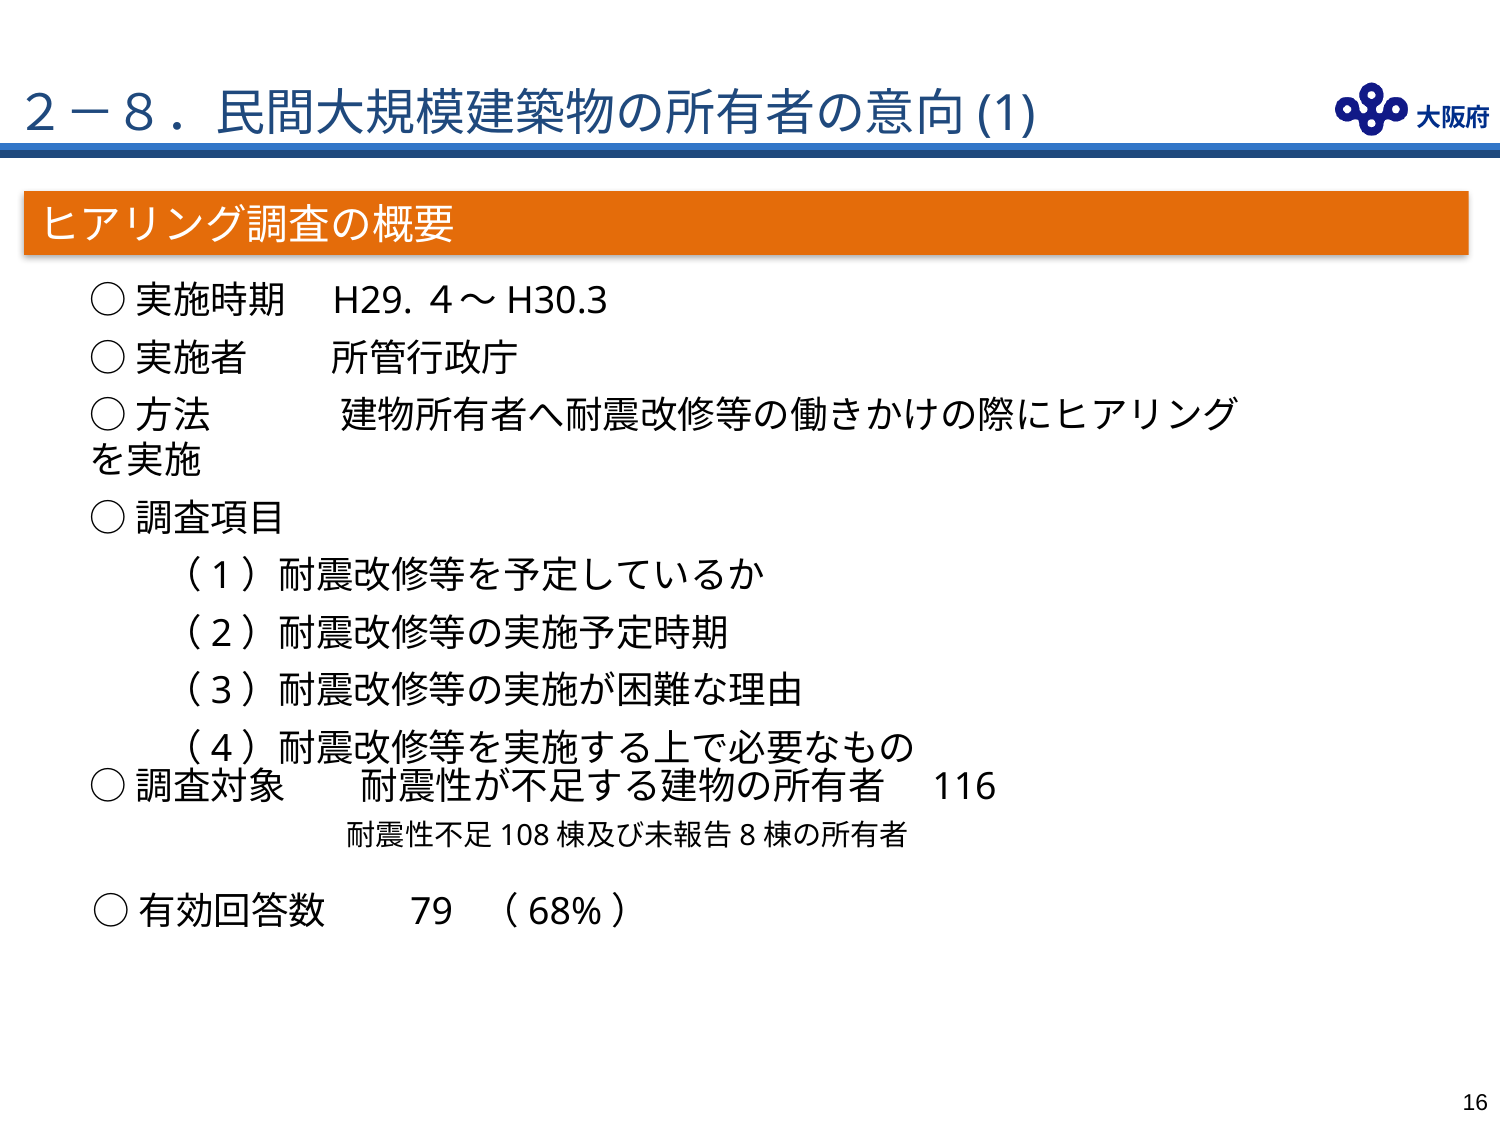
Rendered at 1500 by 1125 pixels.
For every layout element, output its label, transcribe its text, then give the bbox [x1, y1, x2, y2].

picture [1330, 82, 1411, 142]
text_box ○実施時期 H29.４～H30.3 ○実施者 所管行政庁 ○方法 建物所有者へ耐震改修等の働きかけの際にヒアリングを実施 ○調査項目 （1）耐震改修等を予定しているか （2）耐震改修等の実施予定時期 （3）耐震改修等の実施が困難な理由 （4）耐震改修等を実施する上で必要なもの [74, 268, 1272, 754]
text_box ○有効回答数 79 （68%） [77, 879, 1386, 940]
text_box ヒアリング調査の概要 [24, 191, 1469, 255]
text_box ○調査対象 耐震性が不足する建物の所有者 116 [74, 754, 1384, 815]
slide_number 15 [1149, 1077, 1500, 1125]
title ２－８．民間大規模建築物の所有者の意向(1) [0, 77, 1312, 144]
text_box 耐震性不足108棟及び未報告8棟の所有者 [331, 808, 1296, 859]
